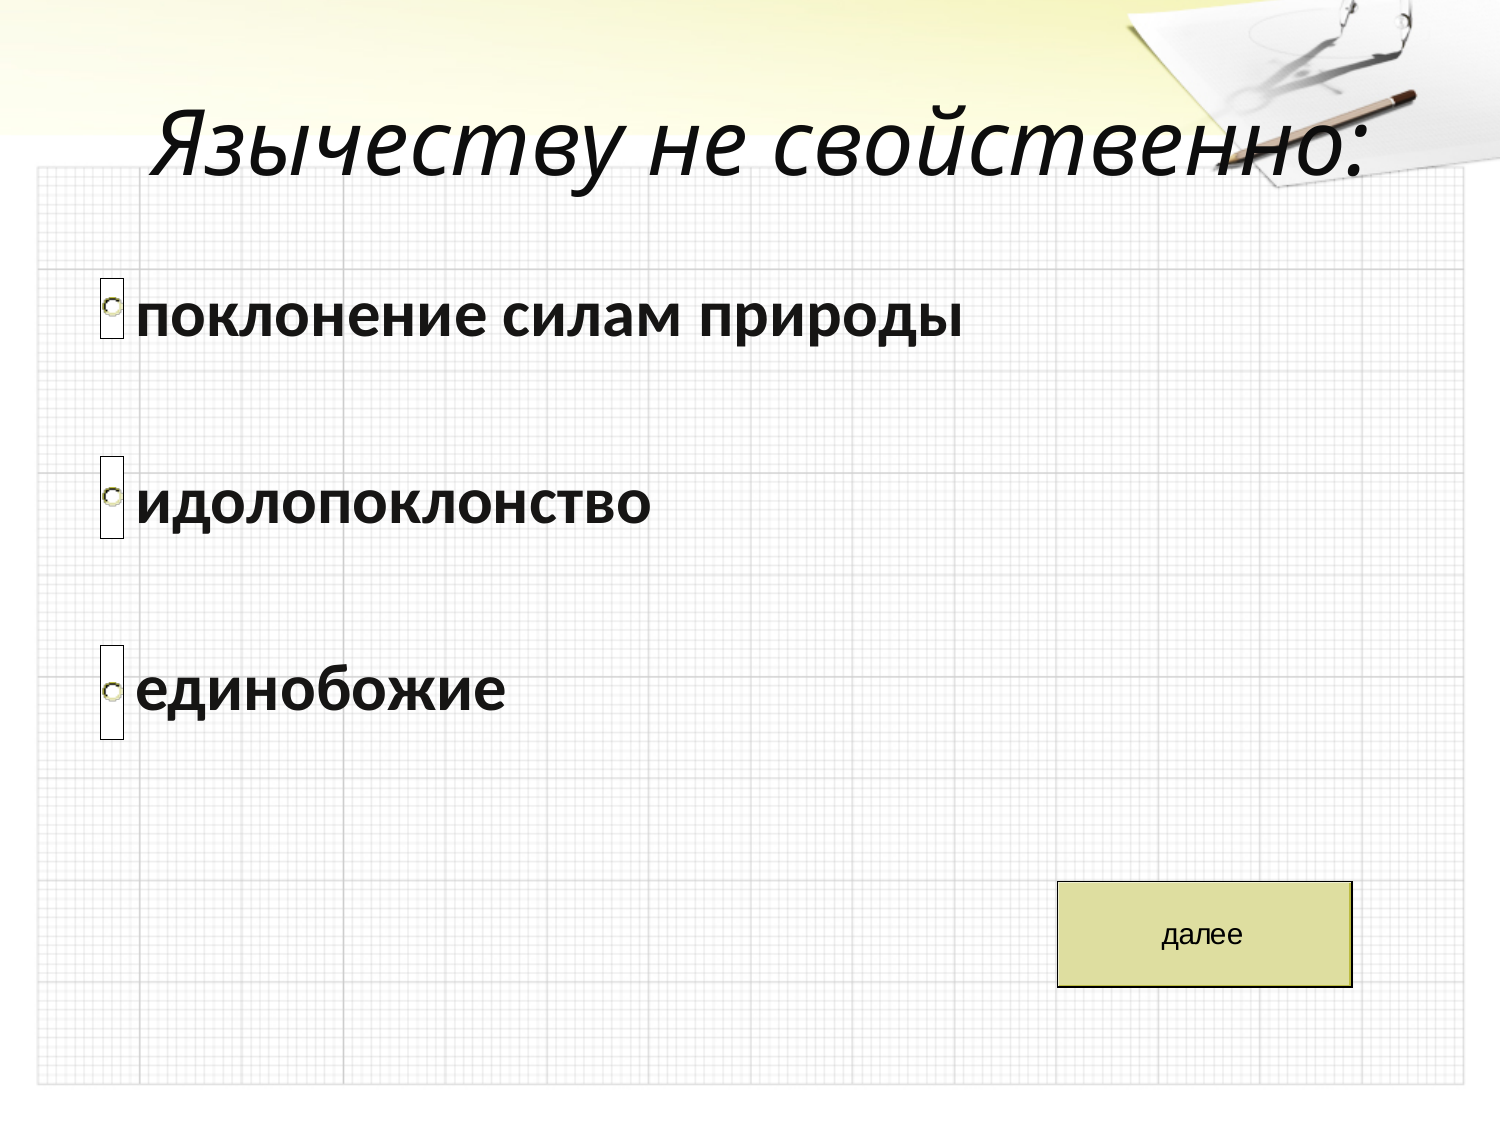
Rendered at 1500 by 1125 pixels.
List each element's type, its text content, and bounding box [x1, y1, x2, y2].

picture [0, 0, 1500, 1125]
list поклонение силам природы идолопоклонство единобожие [75, 262, 1425, 1005]
title Язычеству не свойственно: [75, 45, 1425, 233]
